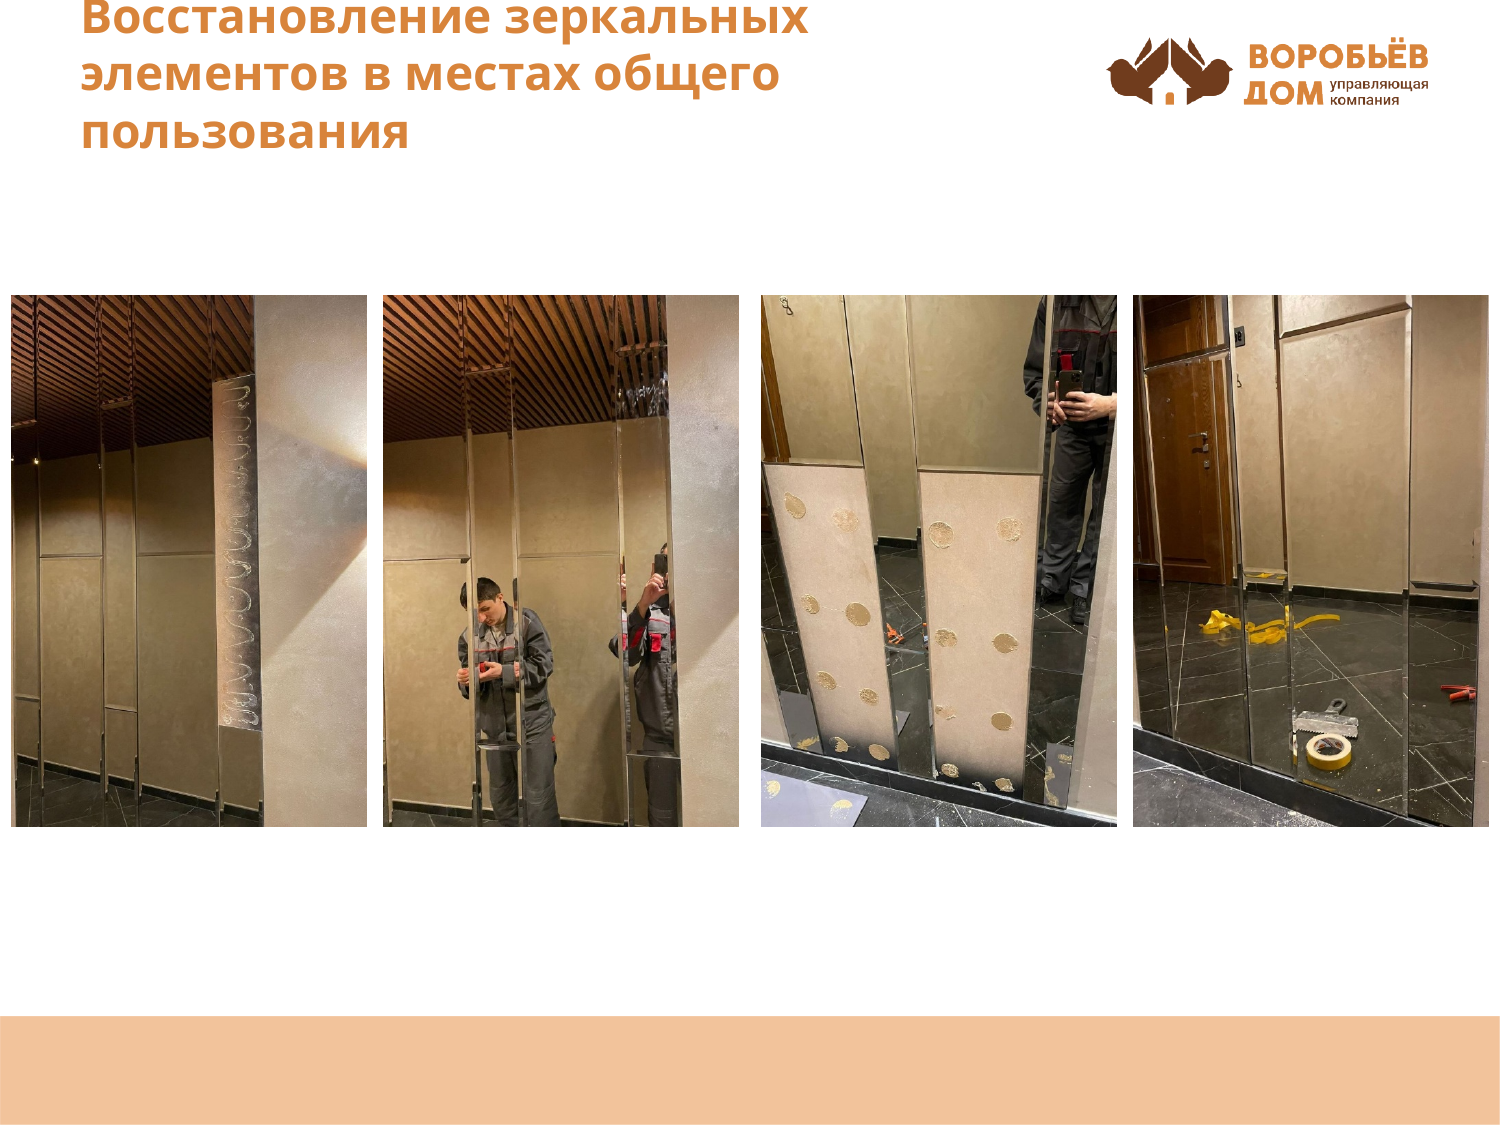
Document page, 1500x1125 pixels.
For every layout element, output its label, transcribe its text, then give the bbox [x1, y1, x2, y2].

picture [11, 295, 367, 827]
picture [1133, 295, 1489, 827]
picture [761, 295, 1117, 827]
picture [0, 1016, 1500, 1125]
text_box Восстановление зеркальных элементов в местах общего пользования [64, 22, 1099, 120]
picture [383, 295, 739, 827]
picture [1105, 37, 1428, 106]
